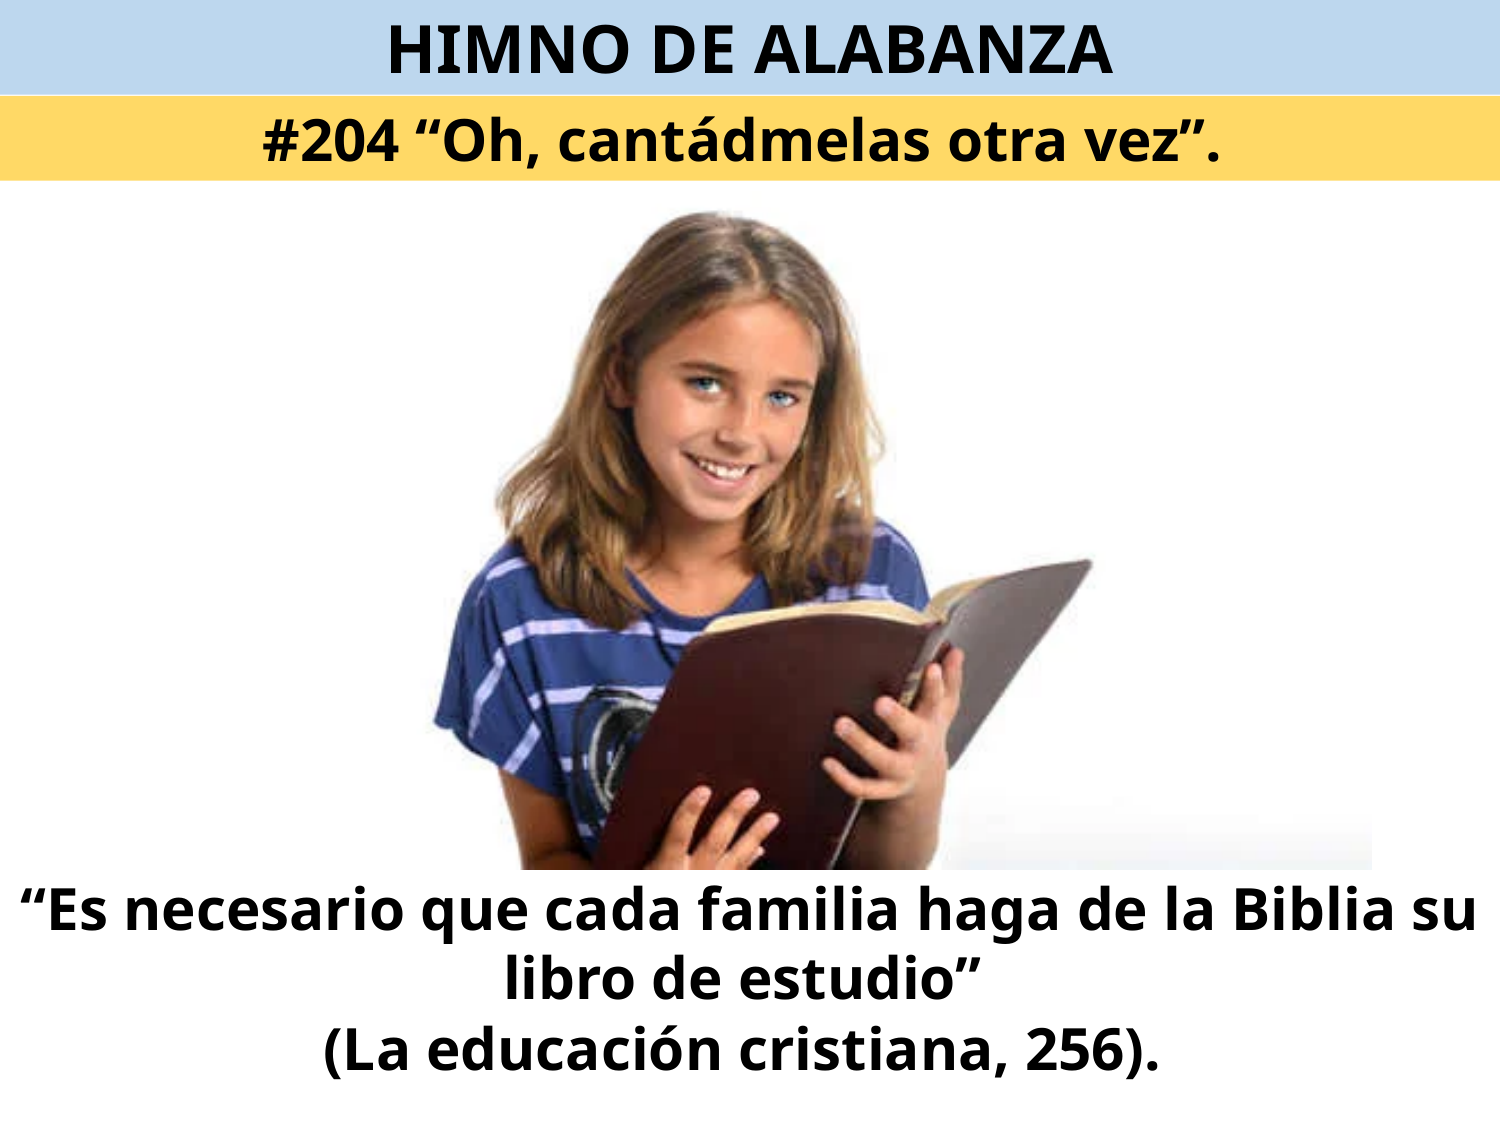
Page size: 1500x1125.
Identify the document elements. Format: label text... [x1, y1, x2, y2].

text_box “Es necesario que cada familia haga de la Biblia su libro de estudio” (La educación cristiana, 256). [0, 864, 1500, 1089]
picture [354, 191, 1372, 870]
text_box HIMNO DE ALABANZA [0, 0, 1500, 95]
text_box #204 “Oh, cantádmelas otra vez”. [0, 95, 1500, 181]
